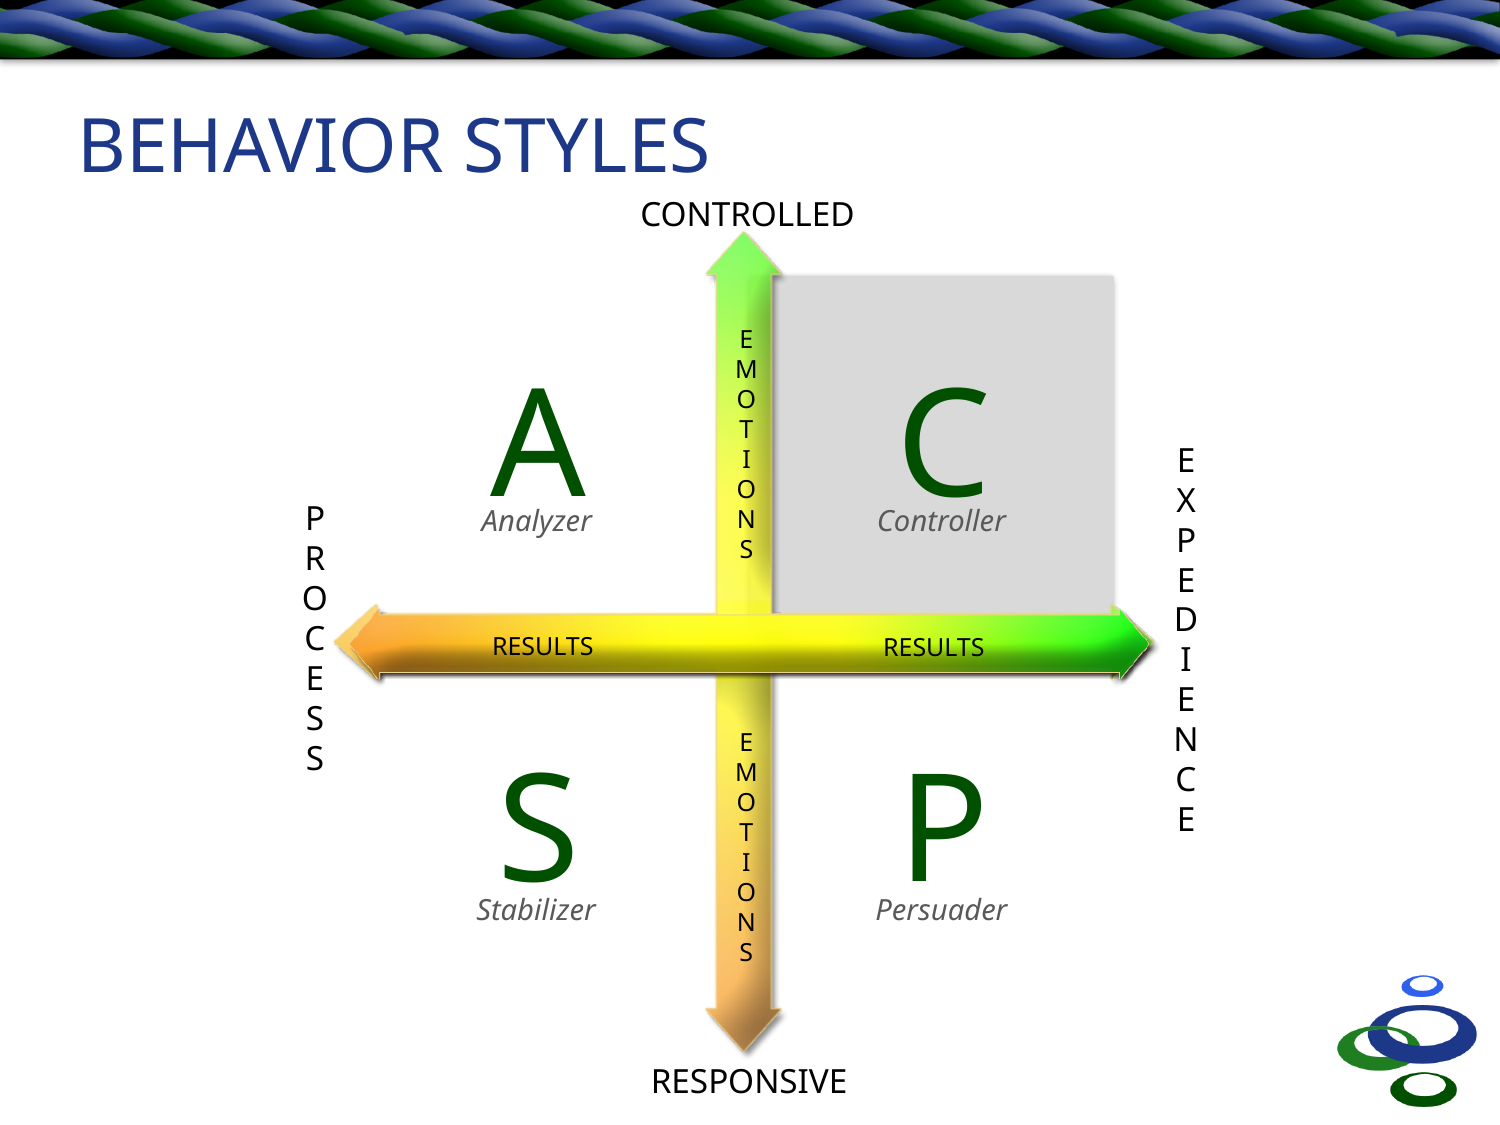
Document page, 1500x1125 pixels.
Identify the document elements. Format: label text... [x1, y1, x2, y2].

picture [0, 0, 1500, 58]
title BEHAVIOR STYLES [62, 90, 1500, 220]
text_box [721, 316, 772, 622]
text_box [721, 676, 772, 976]
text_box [380, 624, 1097, 669]
picture [54, 106, 1477, 1125]
